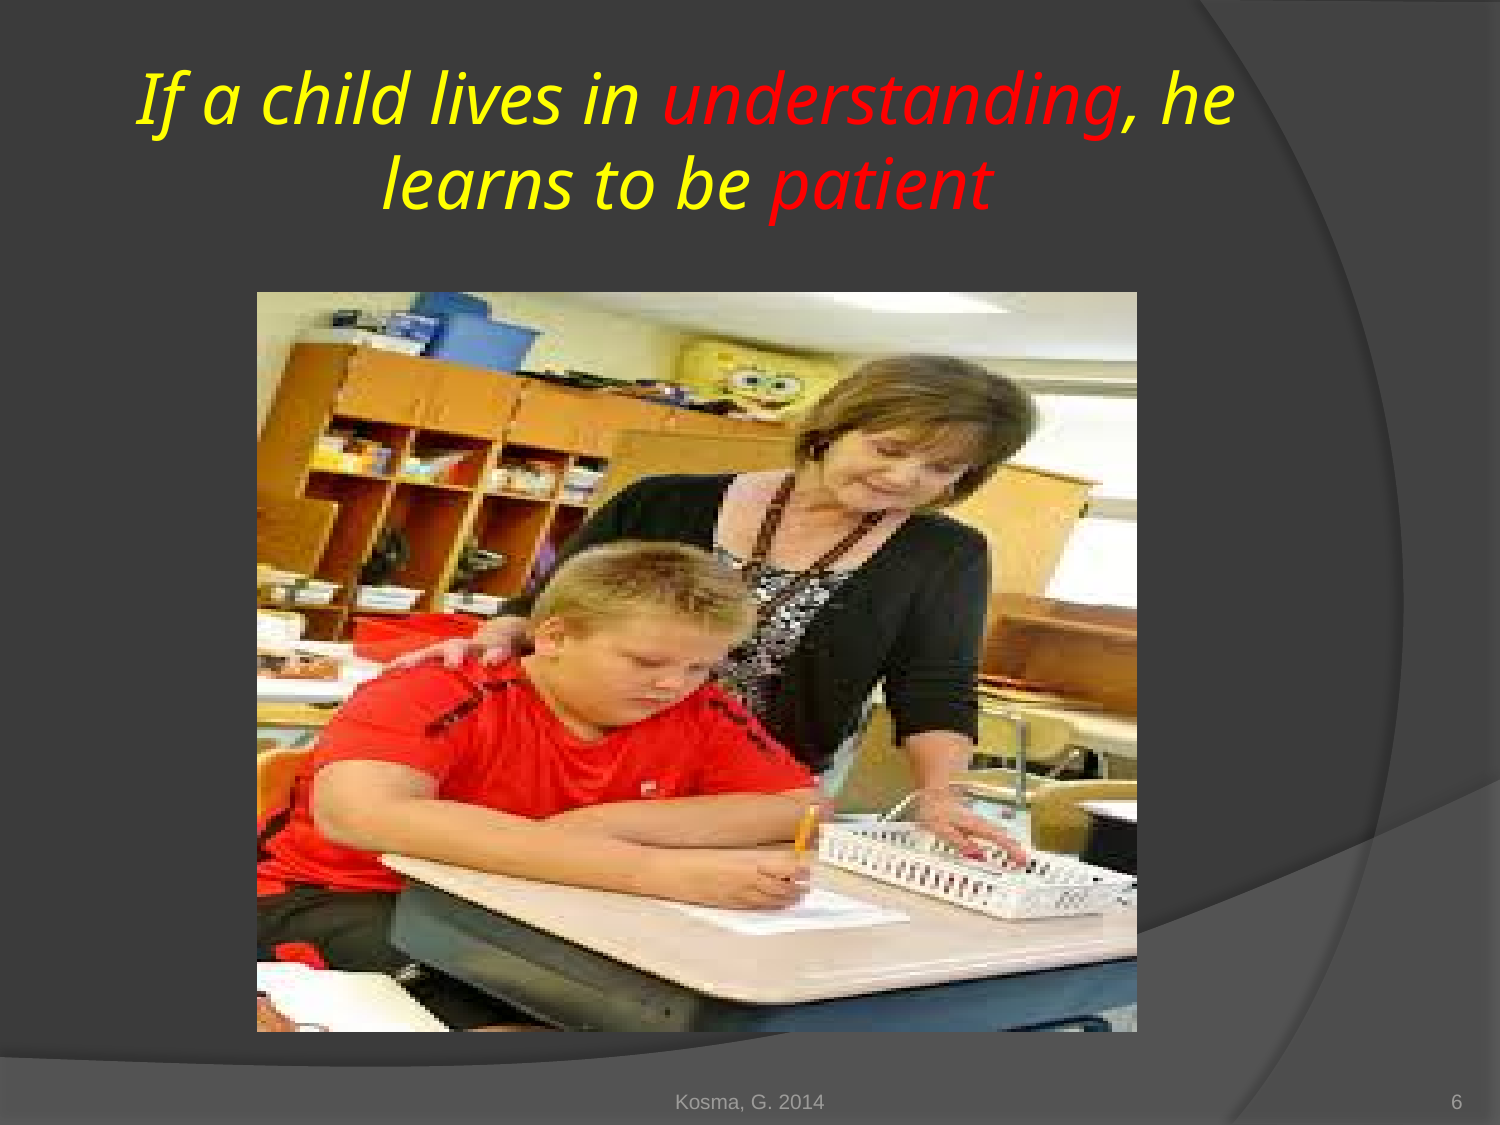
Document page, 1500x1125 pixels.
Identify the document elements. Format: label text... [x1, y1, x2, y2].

title If a child lives in understanding, he learns to be patient [75, 45, 1300, 233]
slide_number 6 [1337, 1053, 1463, 1114]
footer Kosma, G. 2014 [512, 1053, 988, 1114]
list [257, 292, 1137, 1032]
